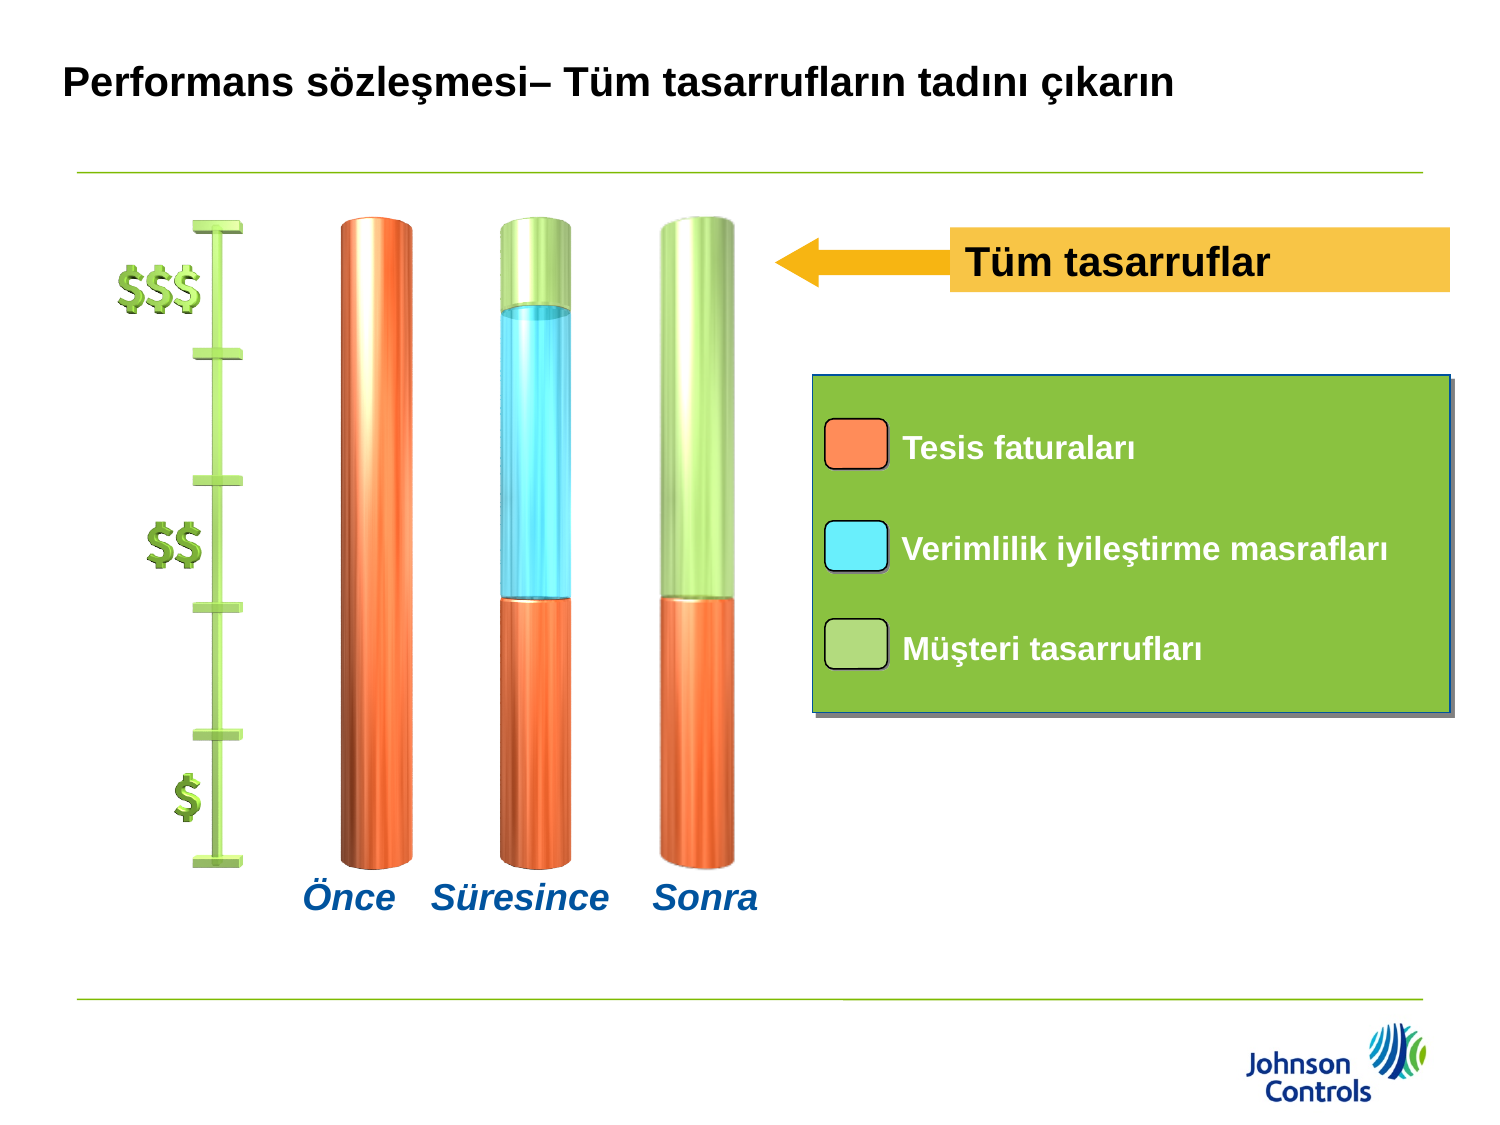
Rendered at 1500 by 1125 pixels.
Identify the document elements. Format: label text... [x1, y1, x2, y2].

picture [1225, 1003, 1448, 1114]
text_box Tüm tasarruflar [950, 227, 1450, 293]
picture [495, 212, 576, 876]
text_box Süresince [416, 862, 637, 925]
picture [337, 212, 417, 876]
picture [658, 212, 738, 876]
text_box [824, 618, 888, 669]
text_box Tesis faturaları Verimlilik iyileştirme masrafları Müşteri tasarrufları [812, 375, 1450, 713]
text_box Sonra [637, 862, 788, 925]
picture [112, 212, 247, 876]
text_box [774, 237, 950, 288]
text_box Önce [287, 862, 416, 925]
text_box [824, 520, 888, 571]
text_box Performans sözleşmesi– Tüm tasarrufların tadını çıkarın [62, 50, 1208, 157]
text_box [824, 418, 888, 469]
